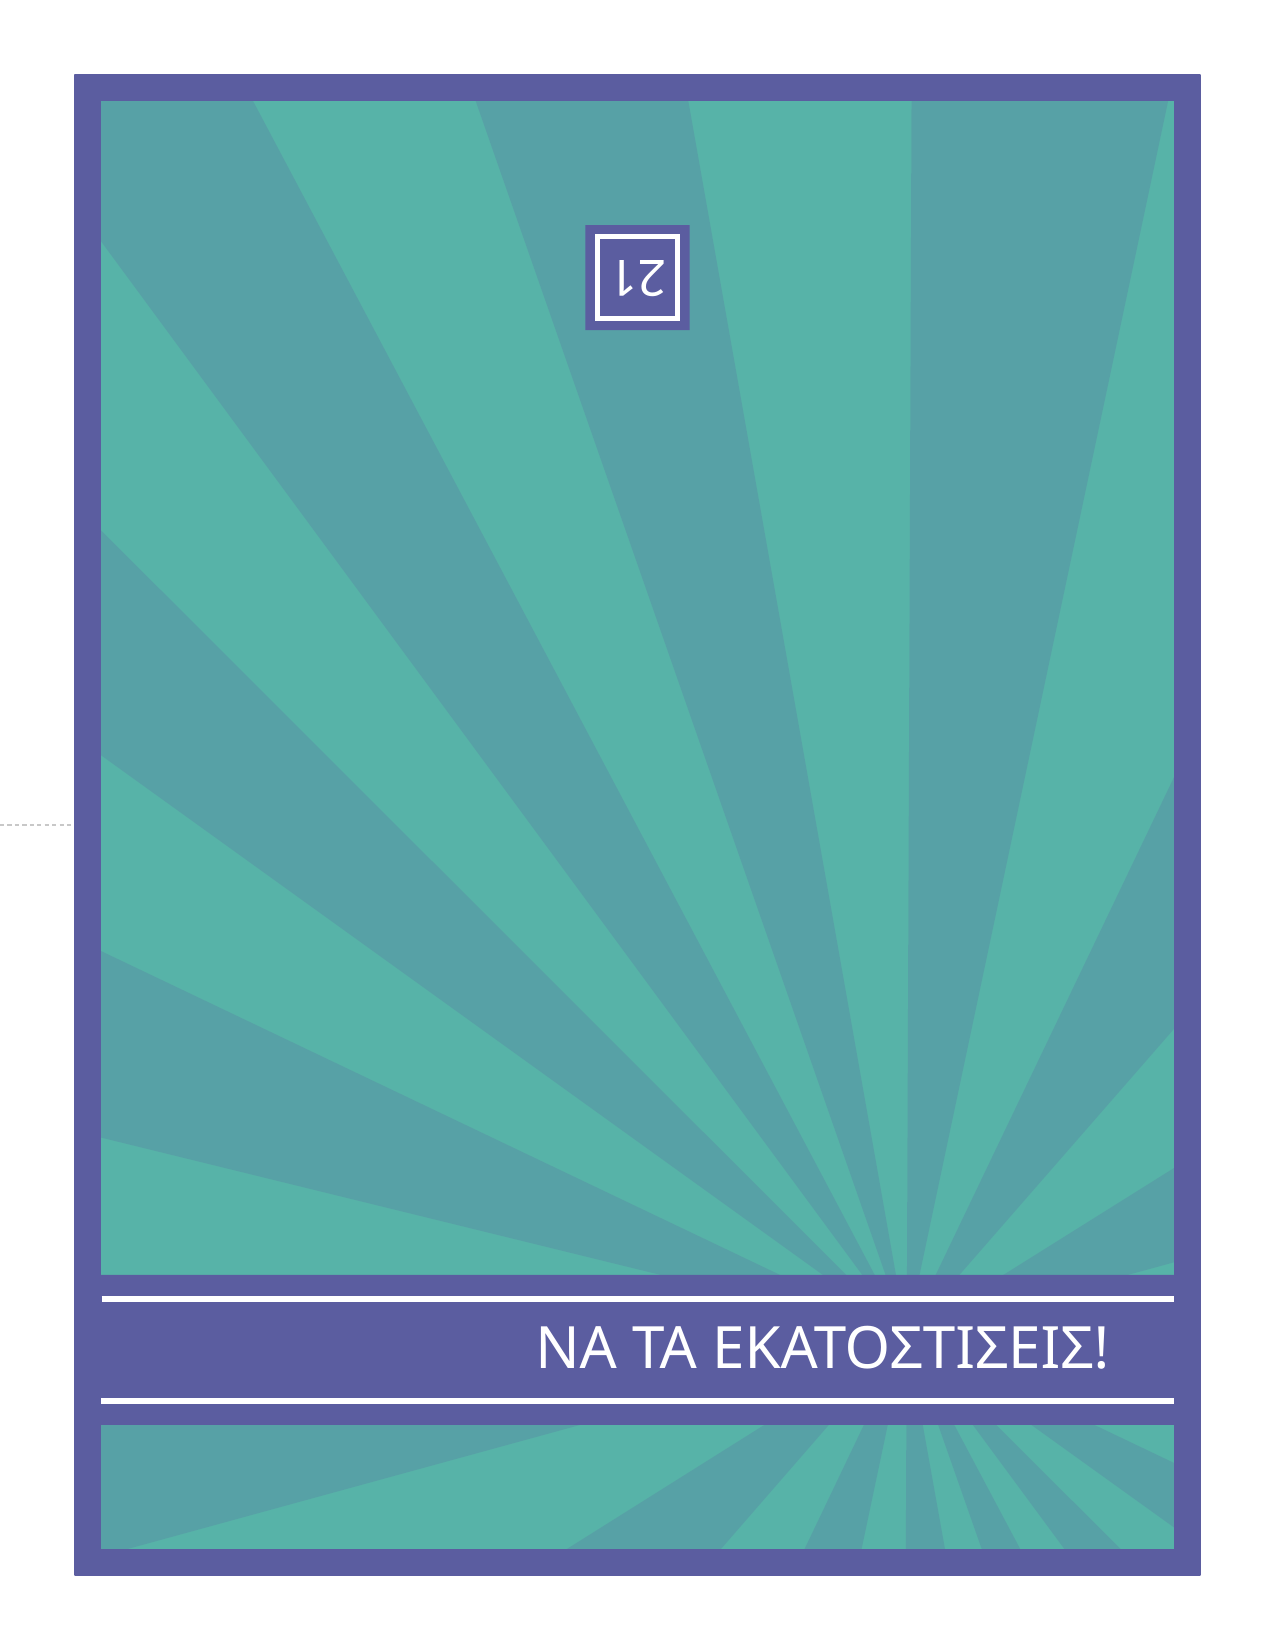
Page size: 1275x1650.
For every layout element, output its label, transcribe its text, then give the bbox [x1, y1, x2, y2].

list ΝΑ ΤΑ ΕΚΑΤΟΣΤΙΣΕΙΣ! [150, 1298, 1125, 1402]
list 21 [585, 224, 691, 330]
